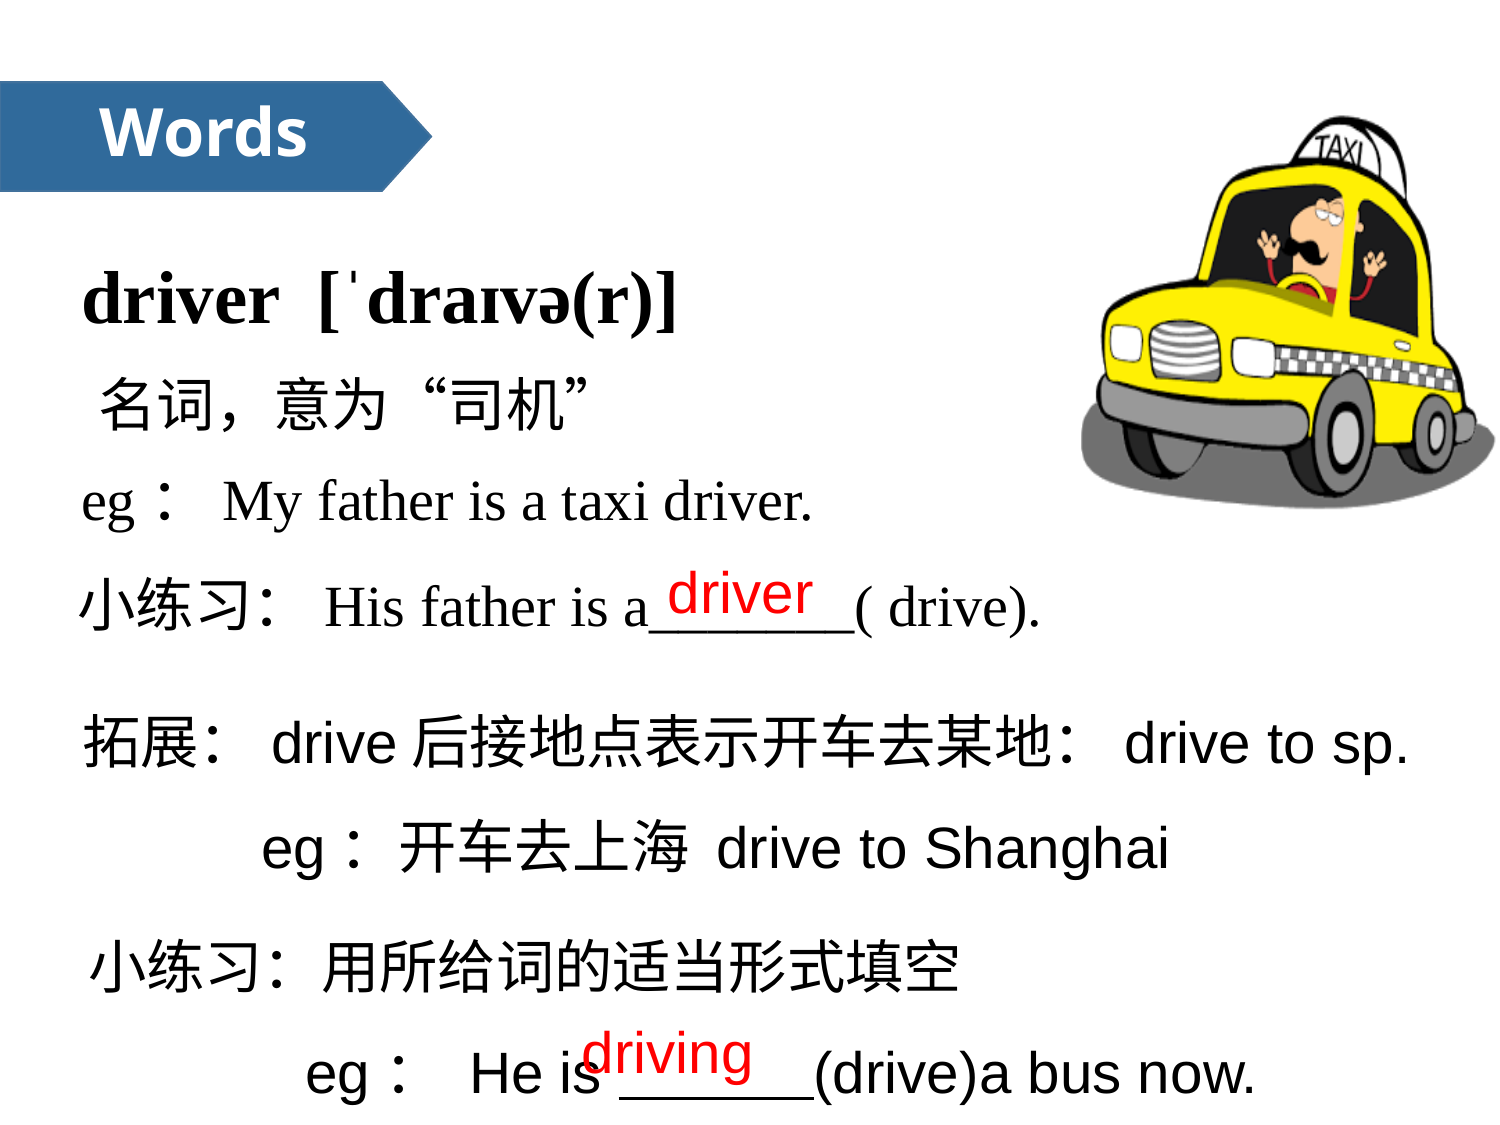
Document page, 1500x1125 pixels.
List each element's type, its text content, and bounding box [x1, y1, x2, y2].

text_box 小练习：His father is a_______( drive). [63, 560, 1220, 646]
text_box 小练习：用所给词的适当形式填空 eg： He is (drive)a bus now. [46, 888, 1290, 1113]
text_box driver [653, 547, 830, 633]
text_box driving [567, 1007, 770, 1093]
text_box eg：My father is a taxi driver. [66, 454, 830, 540]
picture [1081, 31, 1497, 585]
title Words [85, 91, 339, 176]
text_box driver [ˈdraɪvə(r)] [66, 240, 696, 346]
text_box 拓展：drive后接地点表示开车去某地：drive to sp. eg：开车去上海 drive to Shanghai [67, 662, 1473, 888]
text_box 名词，意为“司机” [83, 360, 638, 446]
